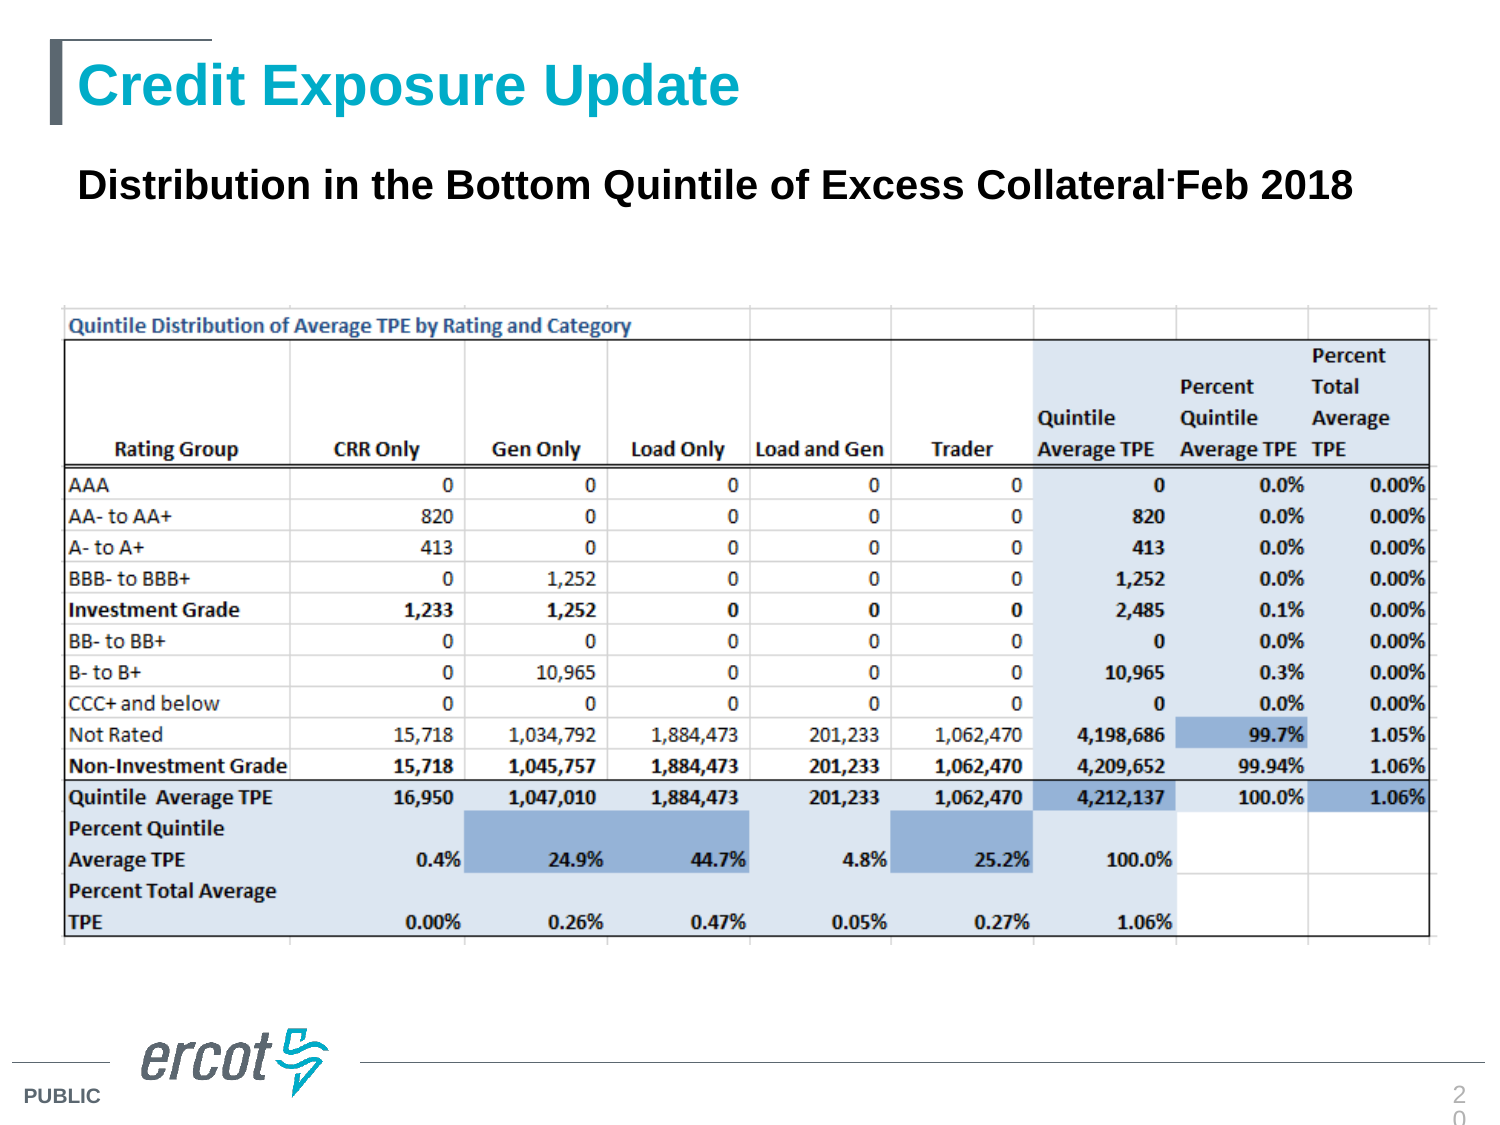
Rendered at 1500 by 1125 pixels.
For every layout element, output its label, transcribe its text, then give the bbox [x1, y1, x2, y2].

list Distribution in the Bottom Quintile of Excess Collateral-Feb 2018 [62, 149, 1463, 909]
picture [60, 304, 1438, 945]
picture [137, 1024, 332, 1100]
title Credit Exposure Update [62, 39, 1438, 138]
slide_number 20 [1437, 1076, 1475, 1112]
